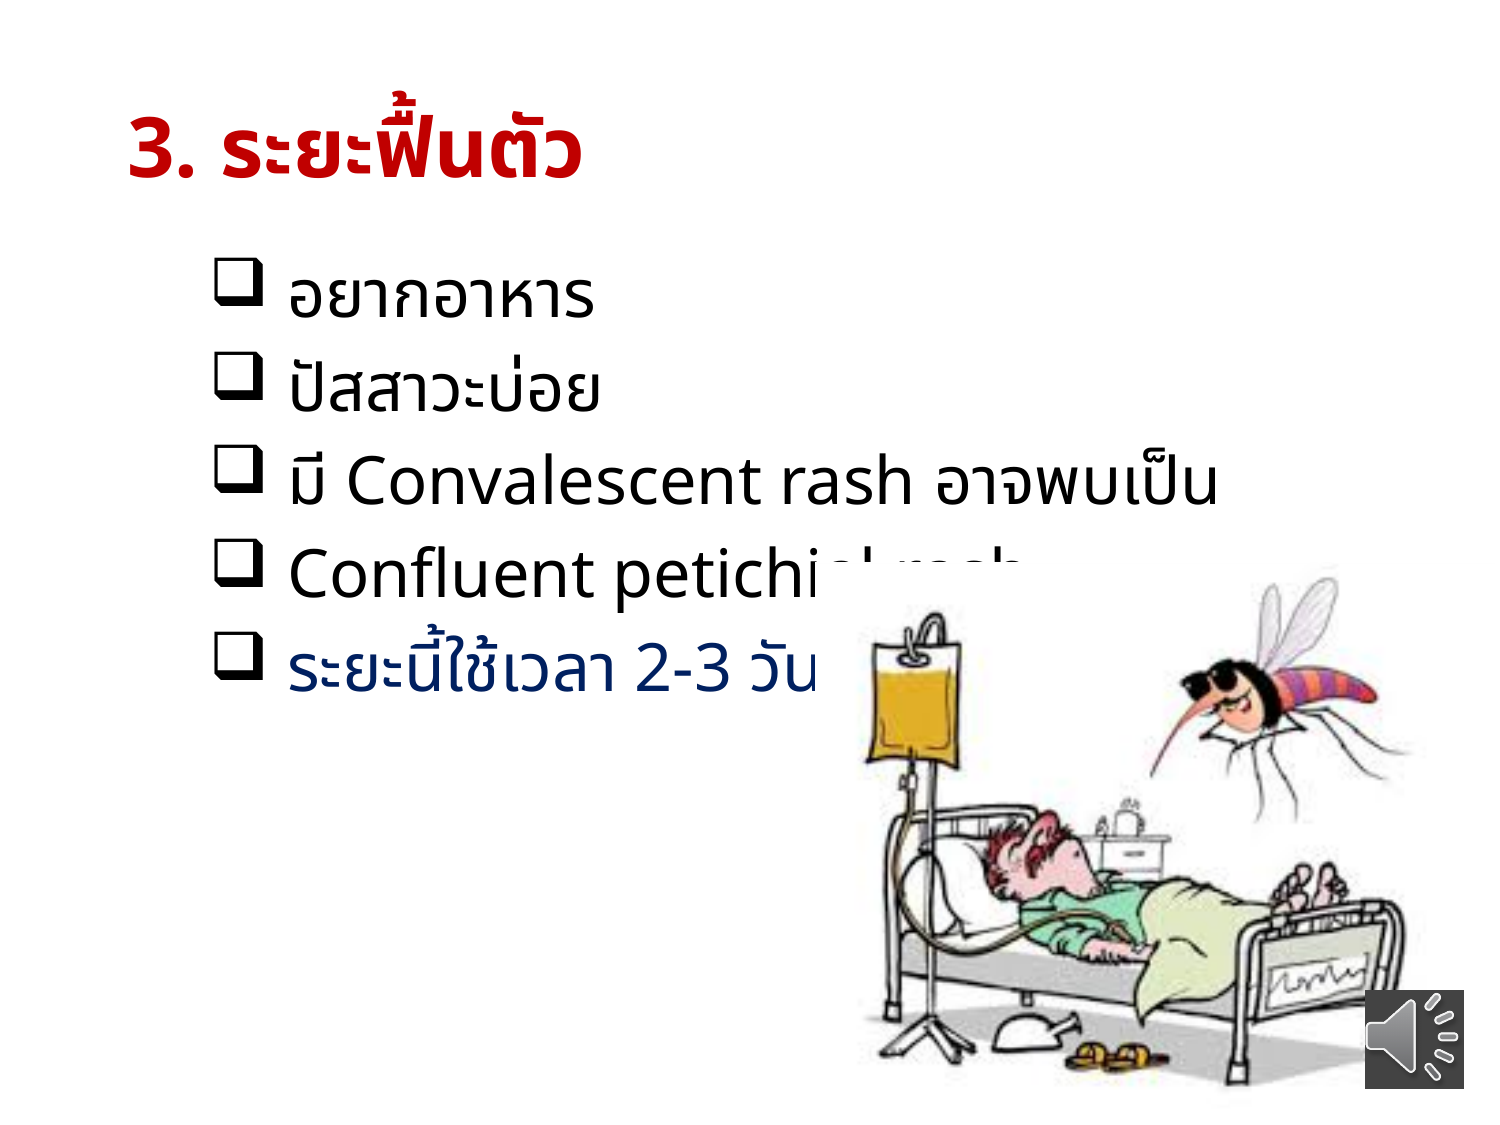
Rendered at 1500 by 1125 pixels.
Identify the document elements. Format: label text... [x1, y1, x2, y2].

picture [814, 562, 1495, 1117]
title 3. ระยะฟื้นตัว [112, 50, 1388, 238]
list อยากอาหาร ปัสสาวะบ่อย มี Convalescent rash อาจพบเป็น Confluent petichial rash ระยะนี้ใช้เวลา 2-3 วัน [194, 243, 1406, 1065]
